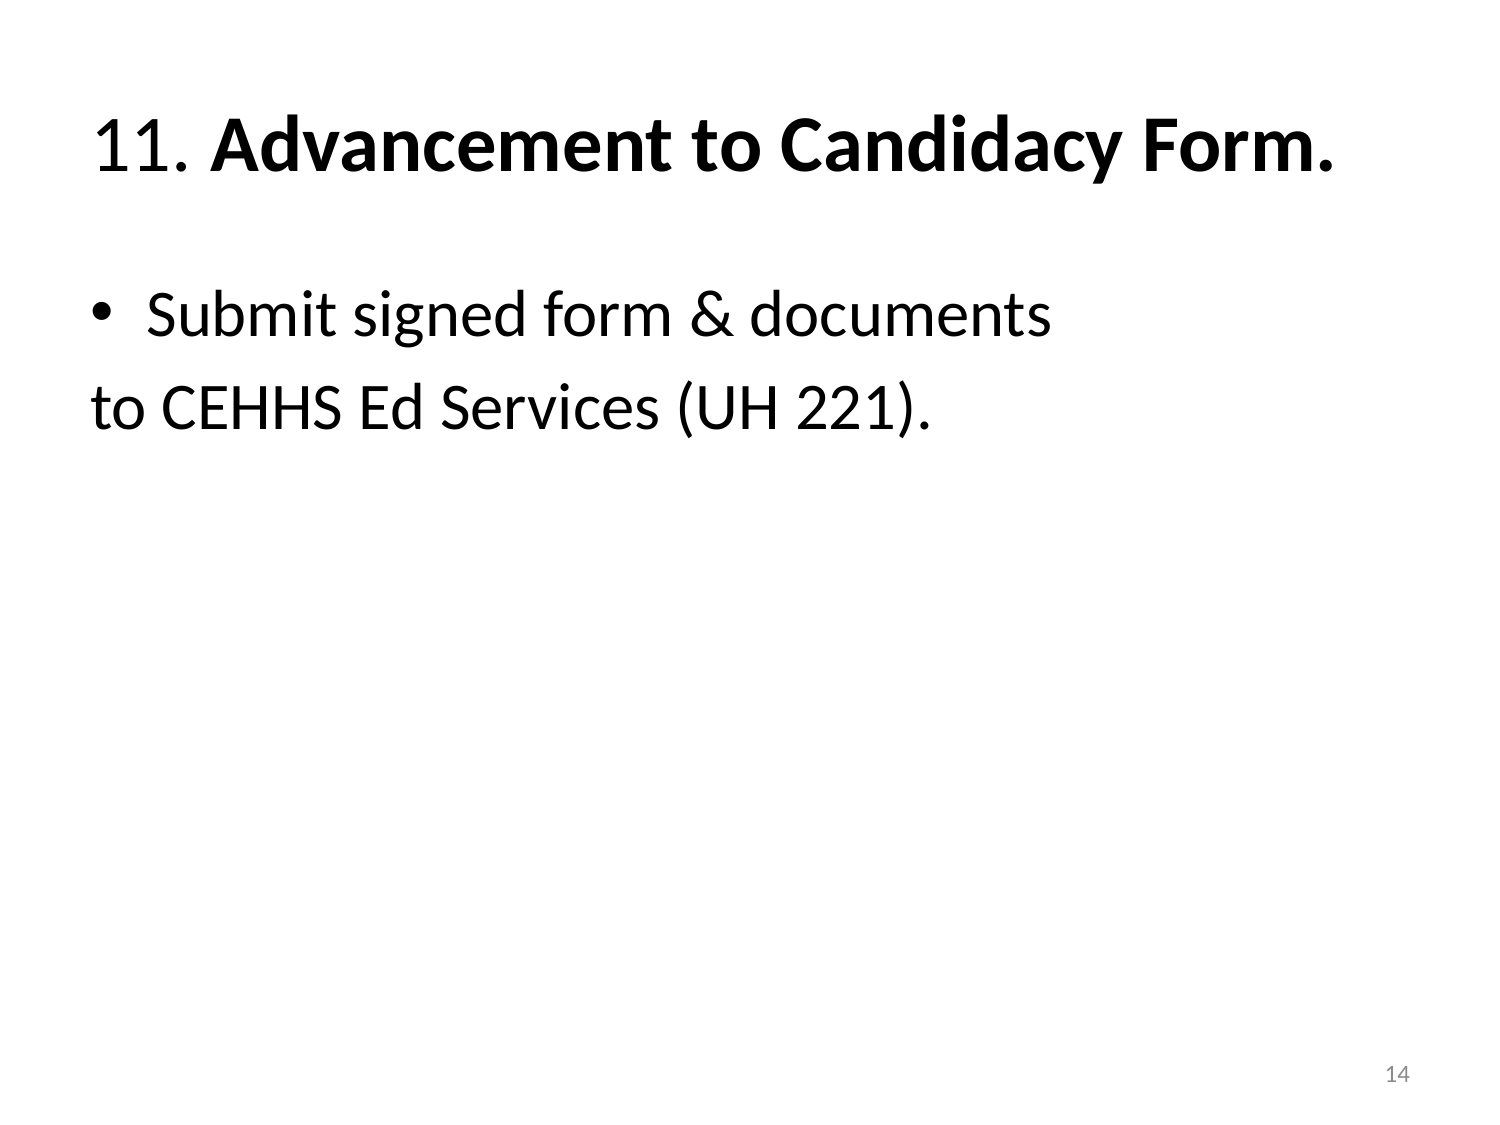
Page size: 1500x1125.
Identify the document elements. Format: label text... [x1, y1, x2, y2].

list Submit signed form & documents to CEHHS Ed Services (UH 221). [75, 262, 1425, 1005]
slide_number 14 [1074, 1042, 1425, 1103]
title 11. Advancement to Candidacy Form. [75, 45, 1425, 233]
